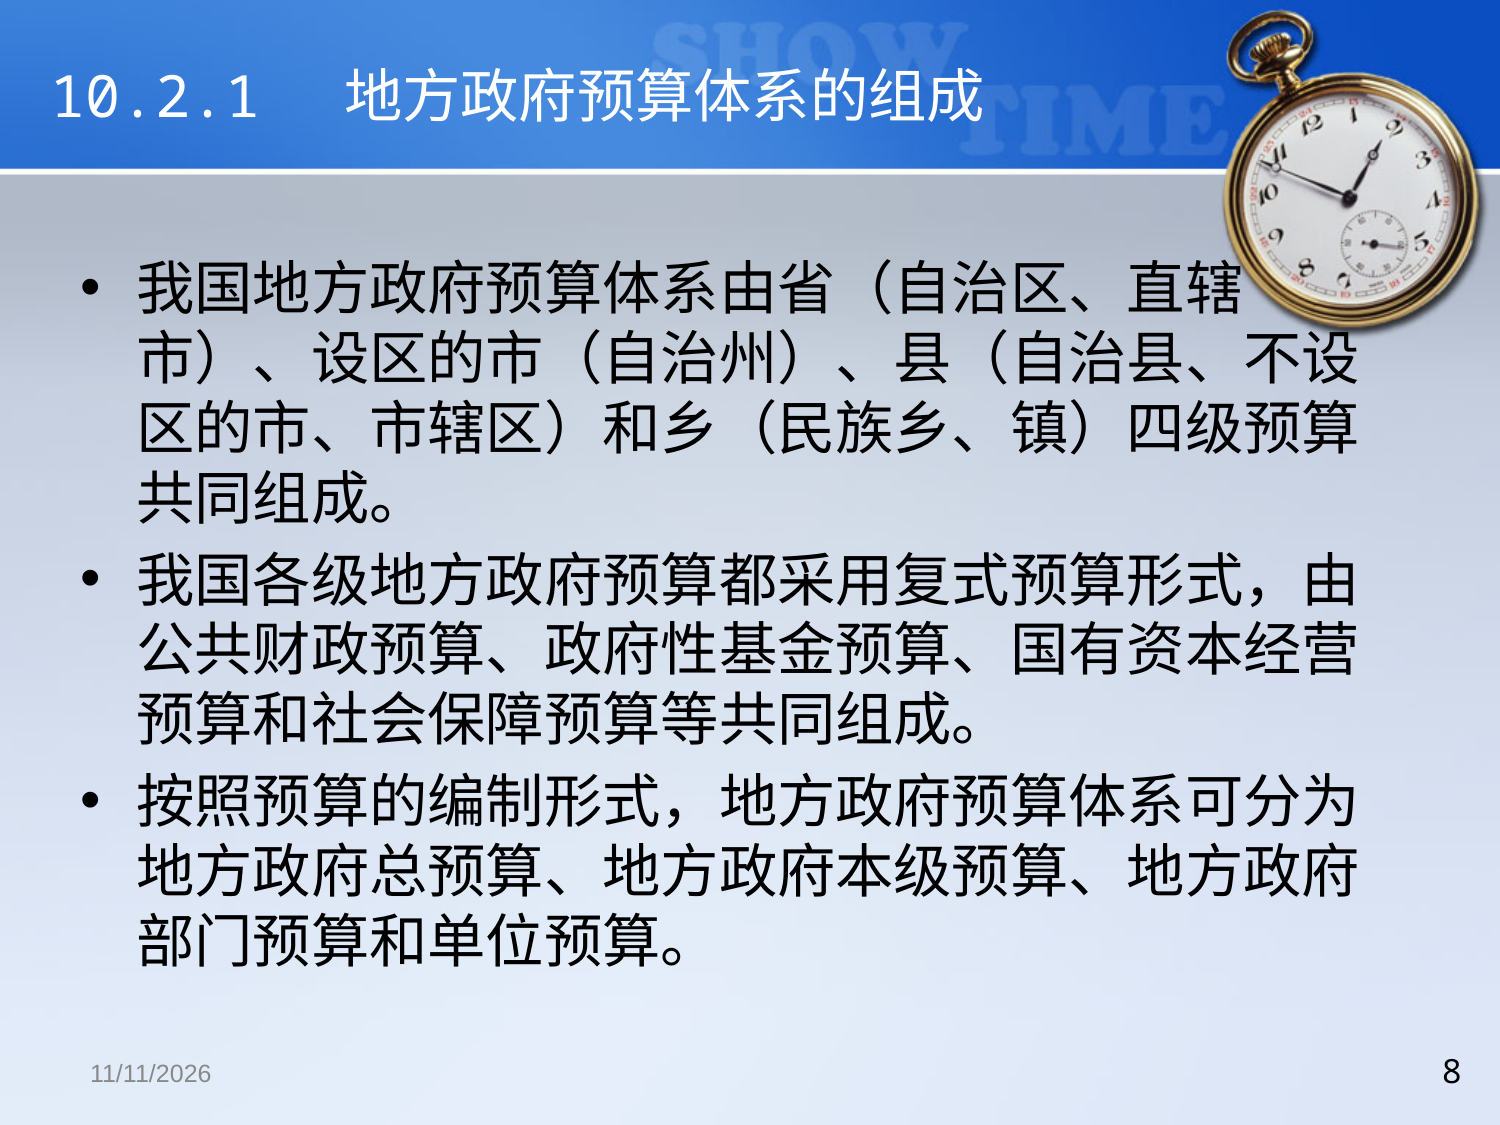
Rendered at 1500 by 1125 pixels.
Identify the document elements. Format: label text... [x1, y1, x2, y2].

slide_number 8 [1074, 1042, 1477, 1103]
picture [0, 0, 1500, 1125]
title 10.2.1 地方政府预算体系的组成 [35, 35, 1223, 155]
list 我国地方政府预算体系由省（自治区、直辖市）、设区的市（自治州）、县（自治县、不设区的市、市辖区）和乡（民族乡、镇）四级预算共同组成。 我国各级地方政府预算都采用复式预算形式，由公共财政预算、政府性基金预算、国有资本经营预算和社会保障预算等共同组成。 按照预算的编制形式，地方政府预算体系可分为地方政府总预算、地方政府本级预算、地方政府部门预算和单位预算。 [65, 243, 1416, 986]
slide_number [75, 1042, 425, 1103]
